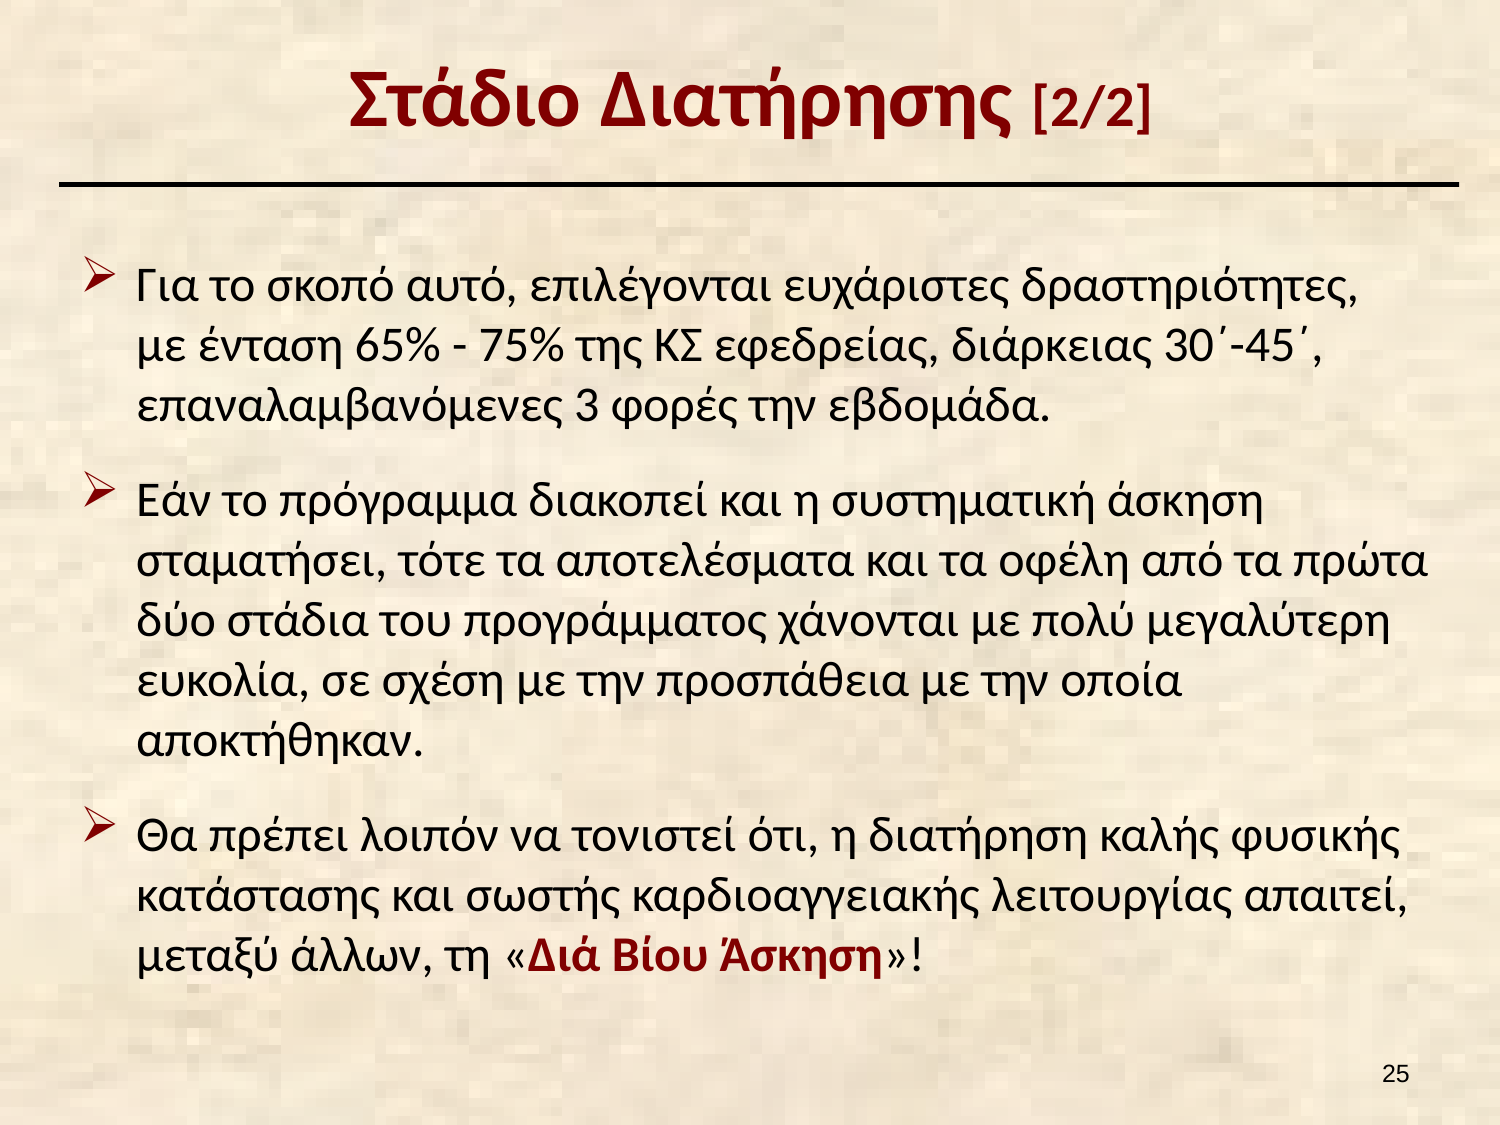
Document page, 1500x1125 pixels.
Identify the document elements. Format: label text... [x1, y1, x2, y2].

title Στάδιο Διατήρησης [2/2] [76, 19, 1427, 169]
slide_number 24 [1074, 1042, 1425, 1103]
list Για το σκοπό αυτό, επιλέγονται ευχάριστες δραστηριότητες, με ένταση 65% - 75% της ΚΣ εφεδρείας, διάρκειας 30΄-45΄, επαναλαμβανόμενες 3 φορές την εβδομάδα. Εάν το πρόγραμμα διακοπεί και η συστηματική άσκηση σταματήσει, τότε τα αποτελέσματα και τα οφέλη από τα πρώτα δύο στάδια του προγράμματος χάνονται με πολύ μεγαλύτερη ευκολία, σε σχέση με την προσπάθεια με την οποία αποκτήθηκαν. Θα πρέπει λοιπόν να τονιστεί ότι, η διατήρηση καλής φυσικής κατάστασης και σωστής καρδιοαγγειακής λειτουργίας απαιτεί, μεταξύ άλλων, τη «Διά Βίου Άσκηση»! [64, 243, 1449, 1059]
